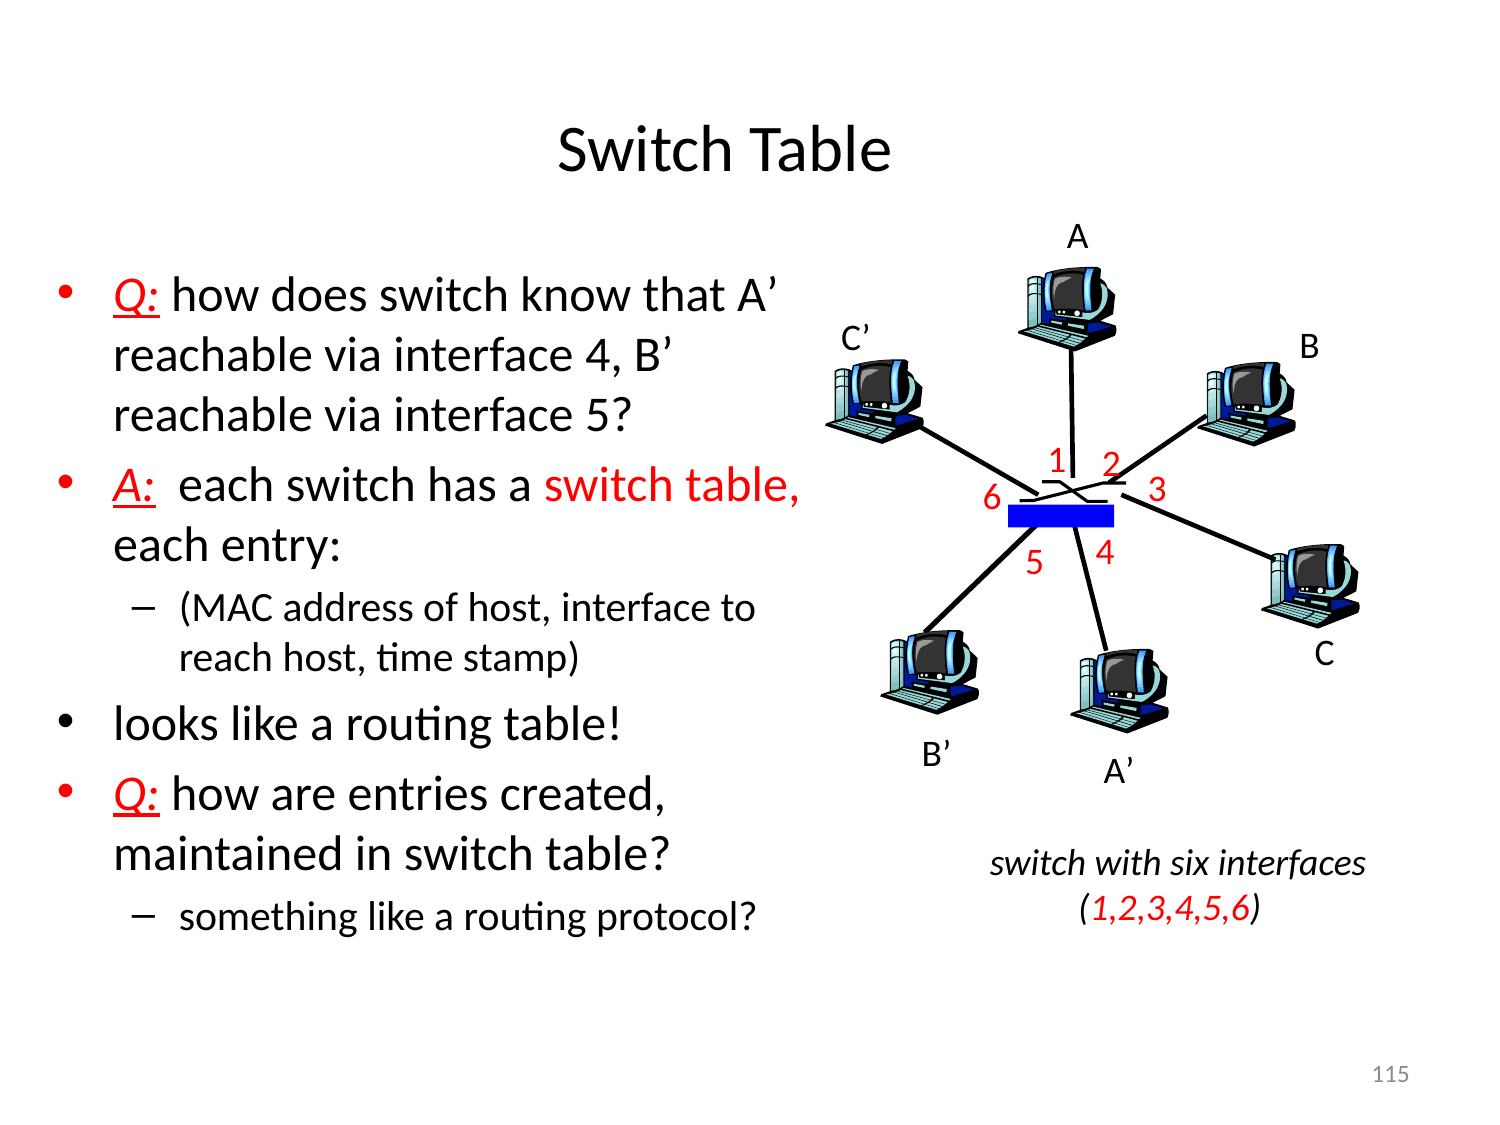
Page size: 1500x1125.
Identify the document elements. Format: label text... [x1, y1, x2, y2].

text_box 5 [1010, 535, 1060, 590]
text_box 1 [1032, 427, 1082, 480]
slide_number 115 [1074, 1042, 1425, 1103]
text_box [1007, 481, 1127, 528]
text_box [1260, 542, 1362, 629]
text_box 3 [1132, 456, 1182, 517]
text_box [1069, 647, 1171, 734]
text_box 2 [1087, 431, 1136, 492]
text_box 6 [967, 464, 1017, 524]
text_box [824, 358, 926, 445]
text_box B’ [906, 723, 967, 782]
text_box C’ [826, 305, 886, 356]
text_box switch with six interfaces (1,2,3,4,5,6) [974, 830, 1382, 936]
text_box A’ [1088, 742, 1150, 799]
title Switch Table [87, 50, 1363, 239]
text_box B [1284, 313, 1335, 374]
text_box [1196, 360, 1298, 447]
text_box 4 [1080, 531, 1130, 579]
text_box A [1052, 203, 1104, 264]
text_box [1017, 265, 1119, 352]
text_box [879, 629, 981, 715]
list Q: how does switch know that A’ reachable via interface 4, B’ reachable via interface 5? A: each switch has a switch table, each entry: (MAC address of host, interface to reach host, time stamp) looks like a routing table! Q: how are entries created, maintained in switch table? something like a routing protocol? [41, 254, 836, 1043]
text_box C [1299, 637, 1350, 680]
